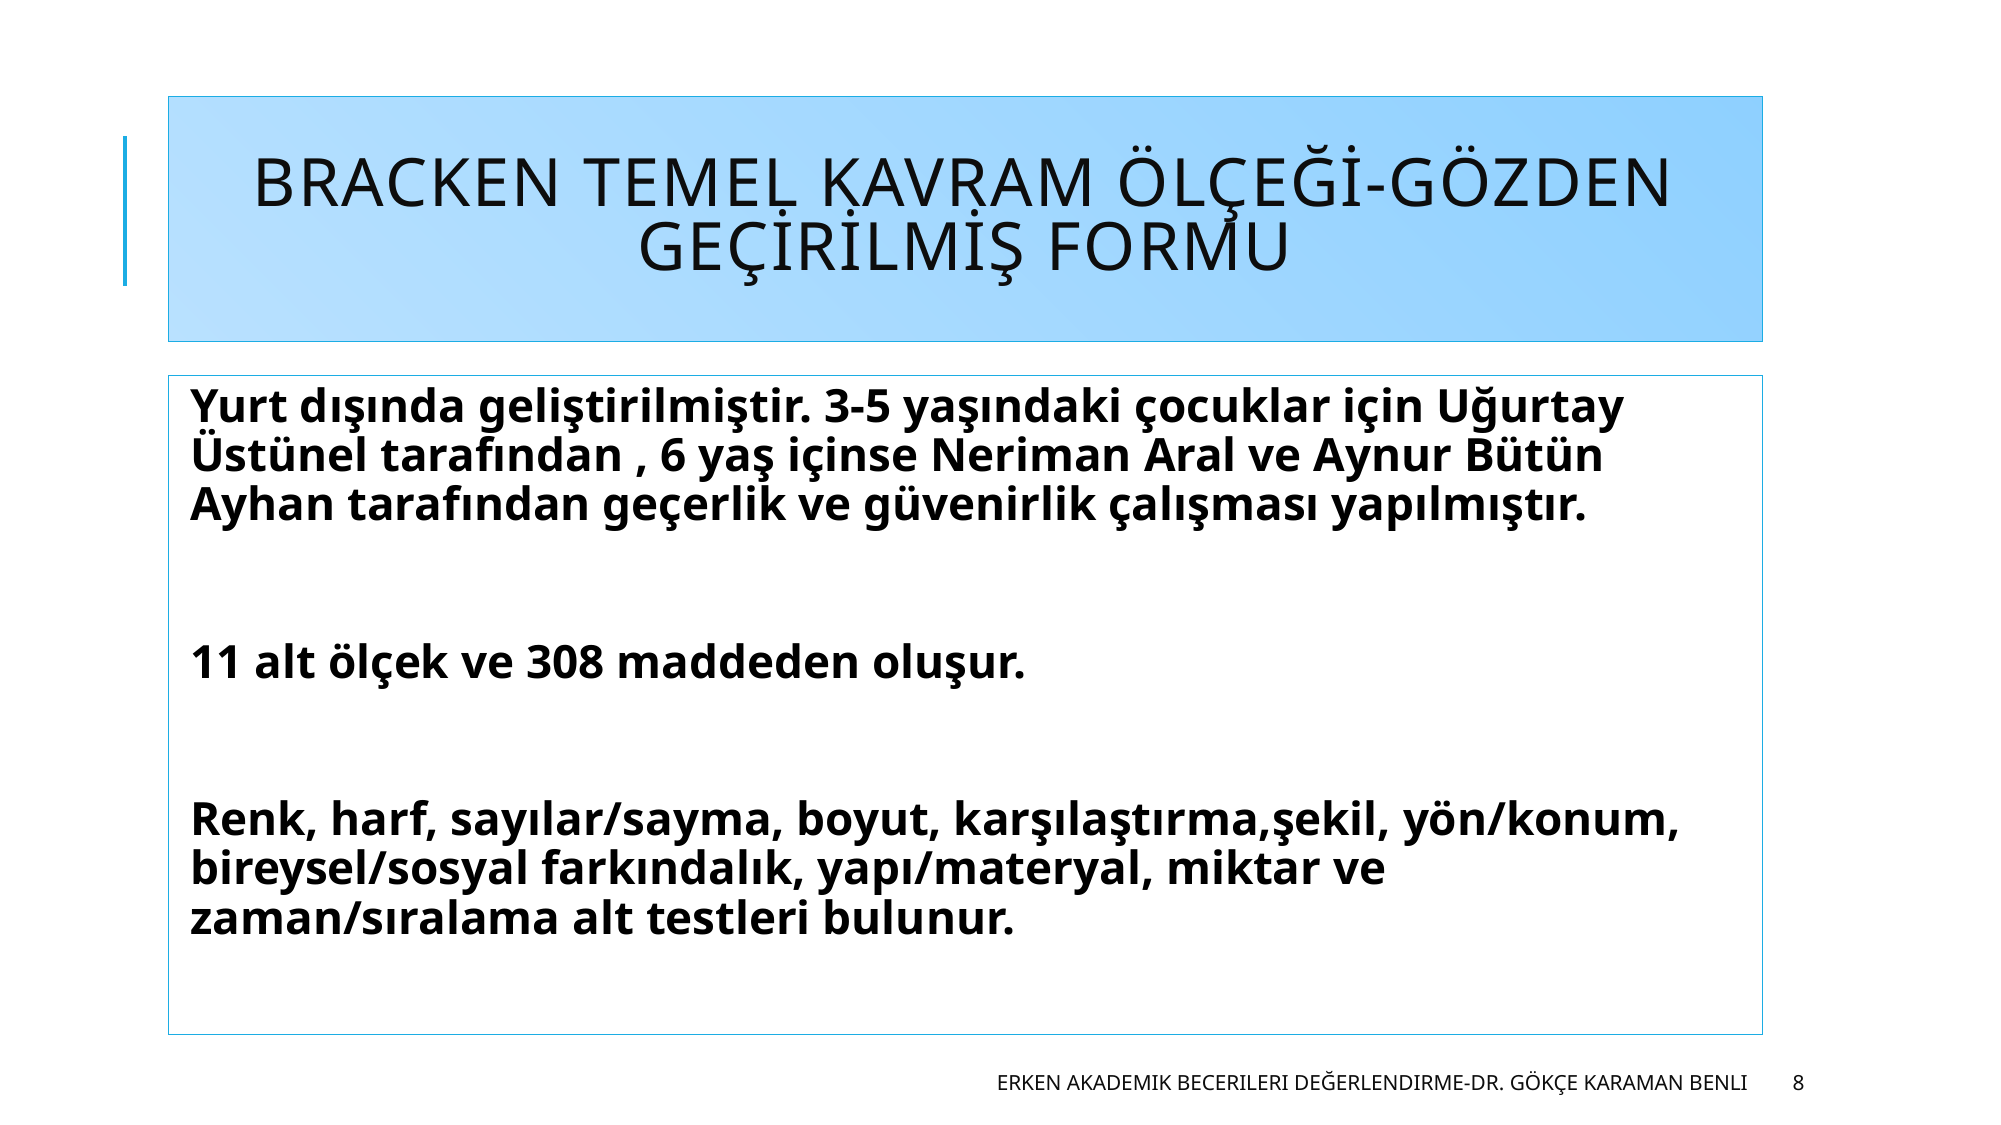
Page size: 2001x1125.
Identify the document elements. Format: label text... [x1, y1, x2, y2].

list Yurt dışında geliştirilmiştir. 3-5 yaşındaki çocuklar için Uğurtay Üstünel tarafından , 6 yaş içinse Neriman Aral ve Aynur Bütün Ayhan tarafından geçerlik ve güvenirlik çalışması yapılmıştır. 11 alt ölçek ve 308 maddeden oluşur. Renk, harf, sayılar/sayma, boyut, karşılaştırma,şekil, yön/konum, bireysel/sosyal farkındalık, yapı/materyal, miktar ve zaman/sıralama alt testleri bulunur. [168, 375, 1763, 1035]
slide_number 8 [1777, 1061, 1938, 1107]
title Bracken temel kavram ölçeği-gözden geçirilmiş formu [168, 96, 1763, 342]
footer Erken Akademik Becerileri Değerlendirme-Dr. Gökçe Karaman Benli [794, 1061, 1763, 1107]
